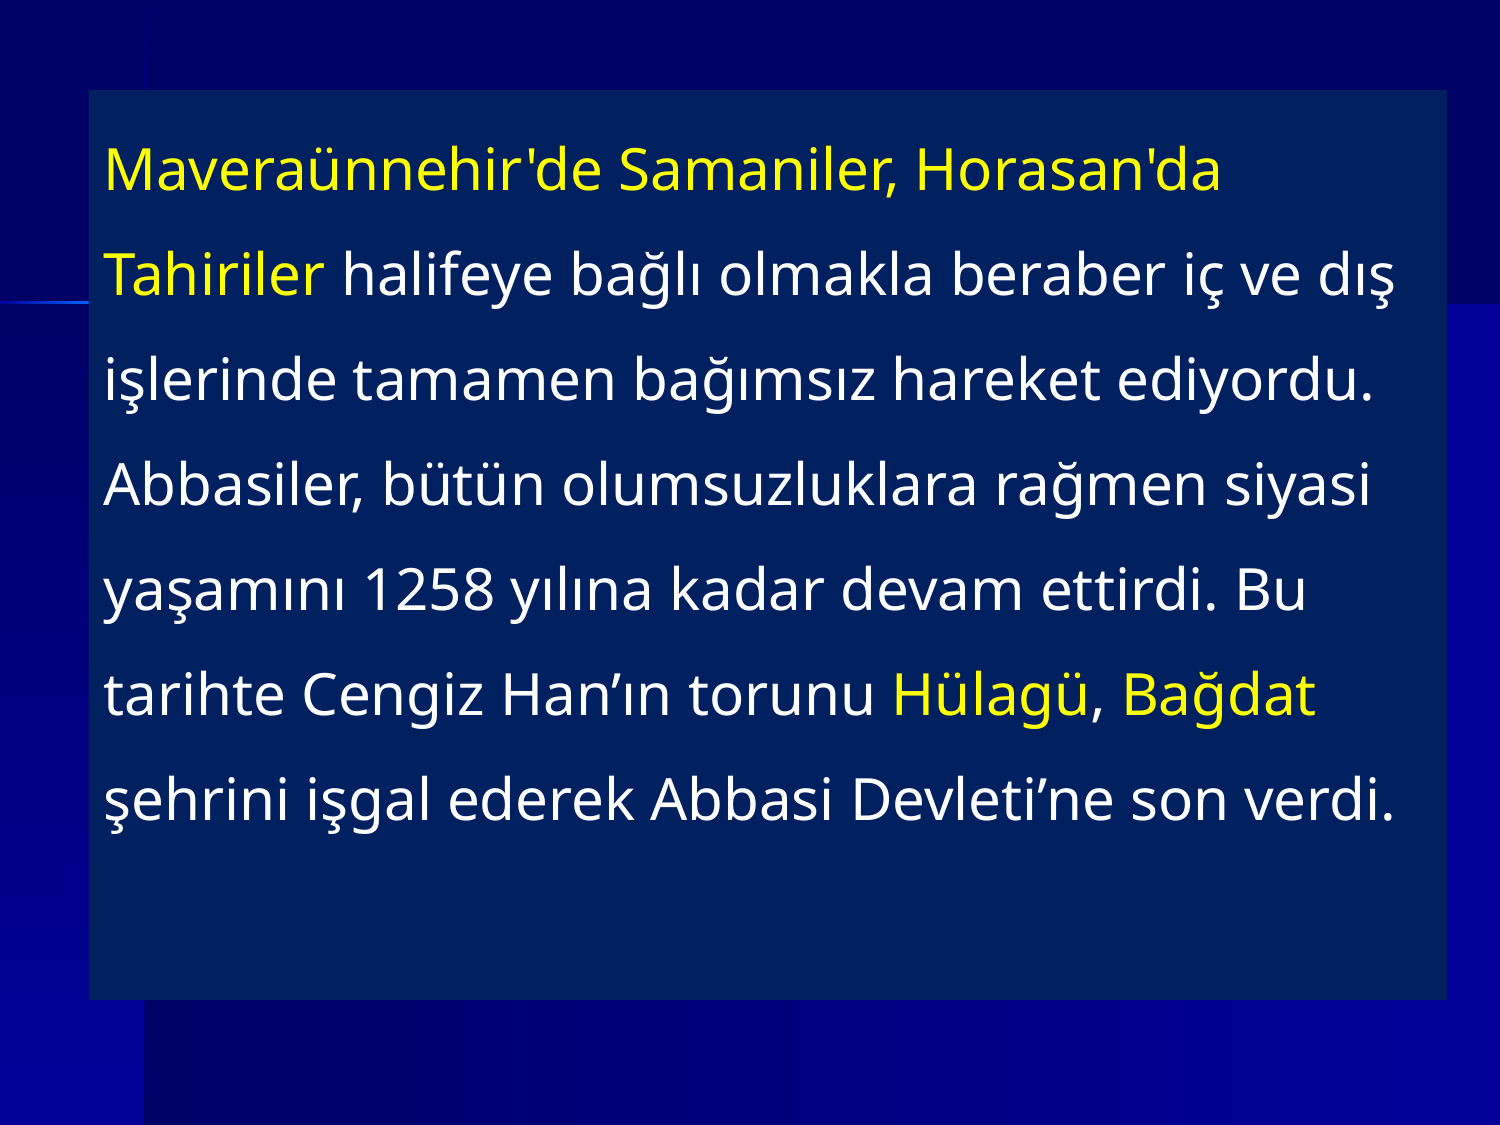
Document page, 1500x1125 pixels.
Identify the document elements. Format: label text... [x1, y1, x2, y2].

list Maveraünnehir'de Samaniler, Horasan'da Tahiriler halifeye bağlı olmakla beraber iç ve dış işlerinde tamamen bağımsız hareket ediyordu. Abbasiler, bütün olumsuzluklara rağmen siyasi yaşamını 1258 yılına kadar devam ettirdi. Bu tarihte Cengiz Han’ın torunu Hülagü, Bağdat şehrini işgal ederek Abbasi Devleti’ne son verdi. [88, 89, 1448, 1001]
